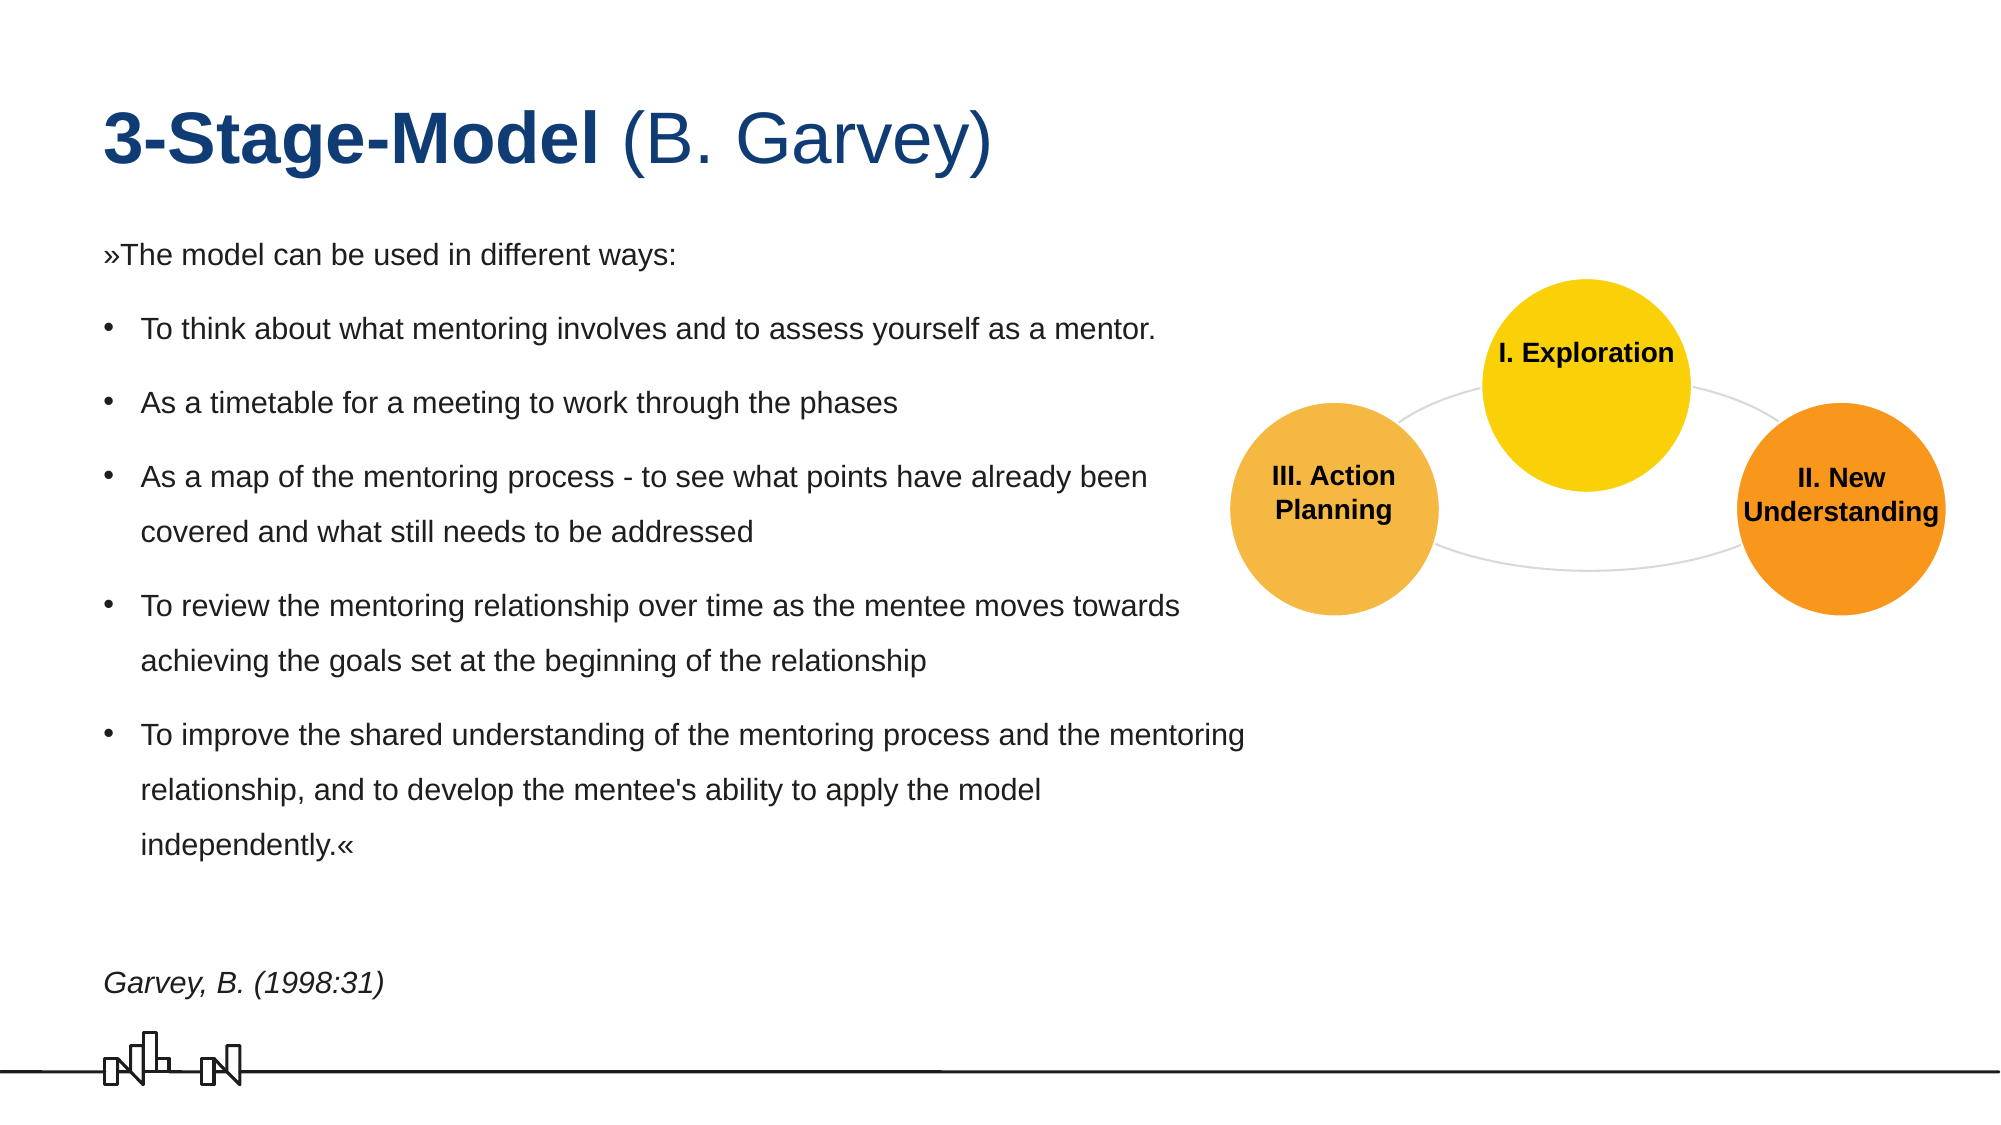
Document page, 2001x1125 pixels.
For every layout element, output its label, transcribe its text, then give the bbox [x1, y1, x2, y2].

title 3-Stage-Model (B. Garvey) [103, 90, 1897, 179]
list »The model can be used in different ways: To think about what mentoring involves and to assess yourself as a mentor. As a timetable for a meeting to work through the phases As a map of the mentoring process - to see what points have already been covered and what still needs to be addressed To review the mentoring relationship over time as the mentee moves towards achieving the goals set at the beginning of the relationship To improve the shared understanding of the mentoring process and the mentoring relationship, and to develop the mentee's ability to apply the model independently.« Garvey, B. (1998:31) [103, 216, 1262, 1008]
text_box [1208, 249, 1969, 670]
